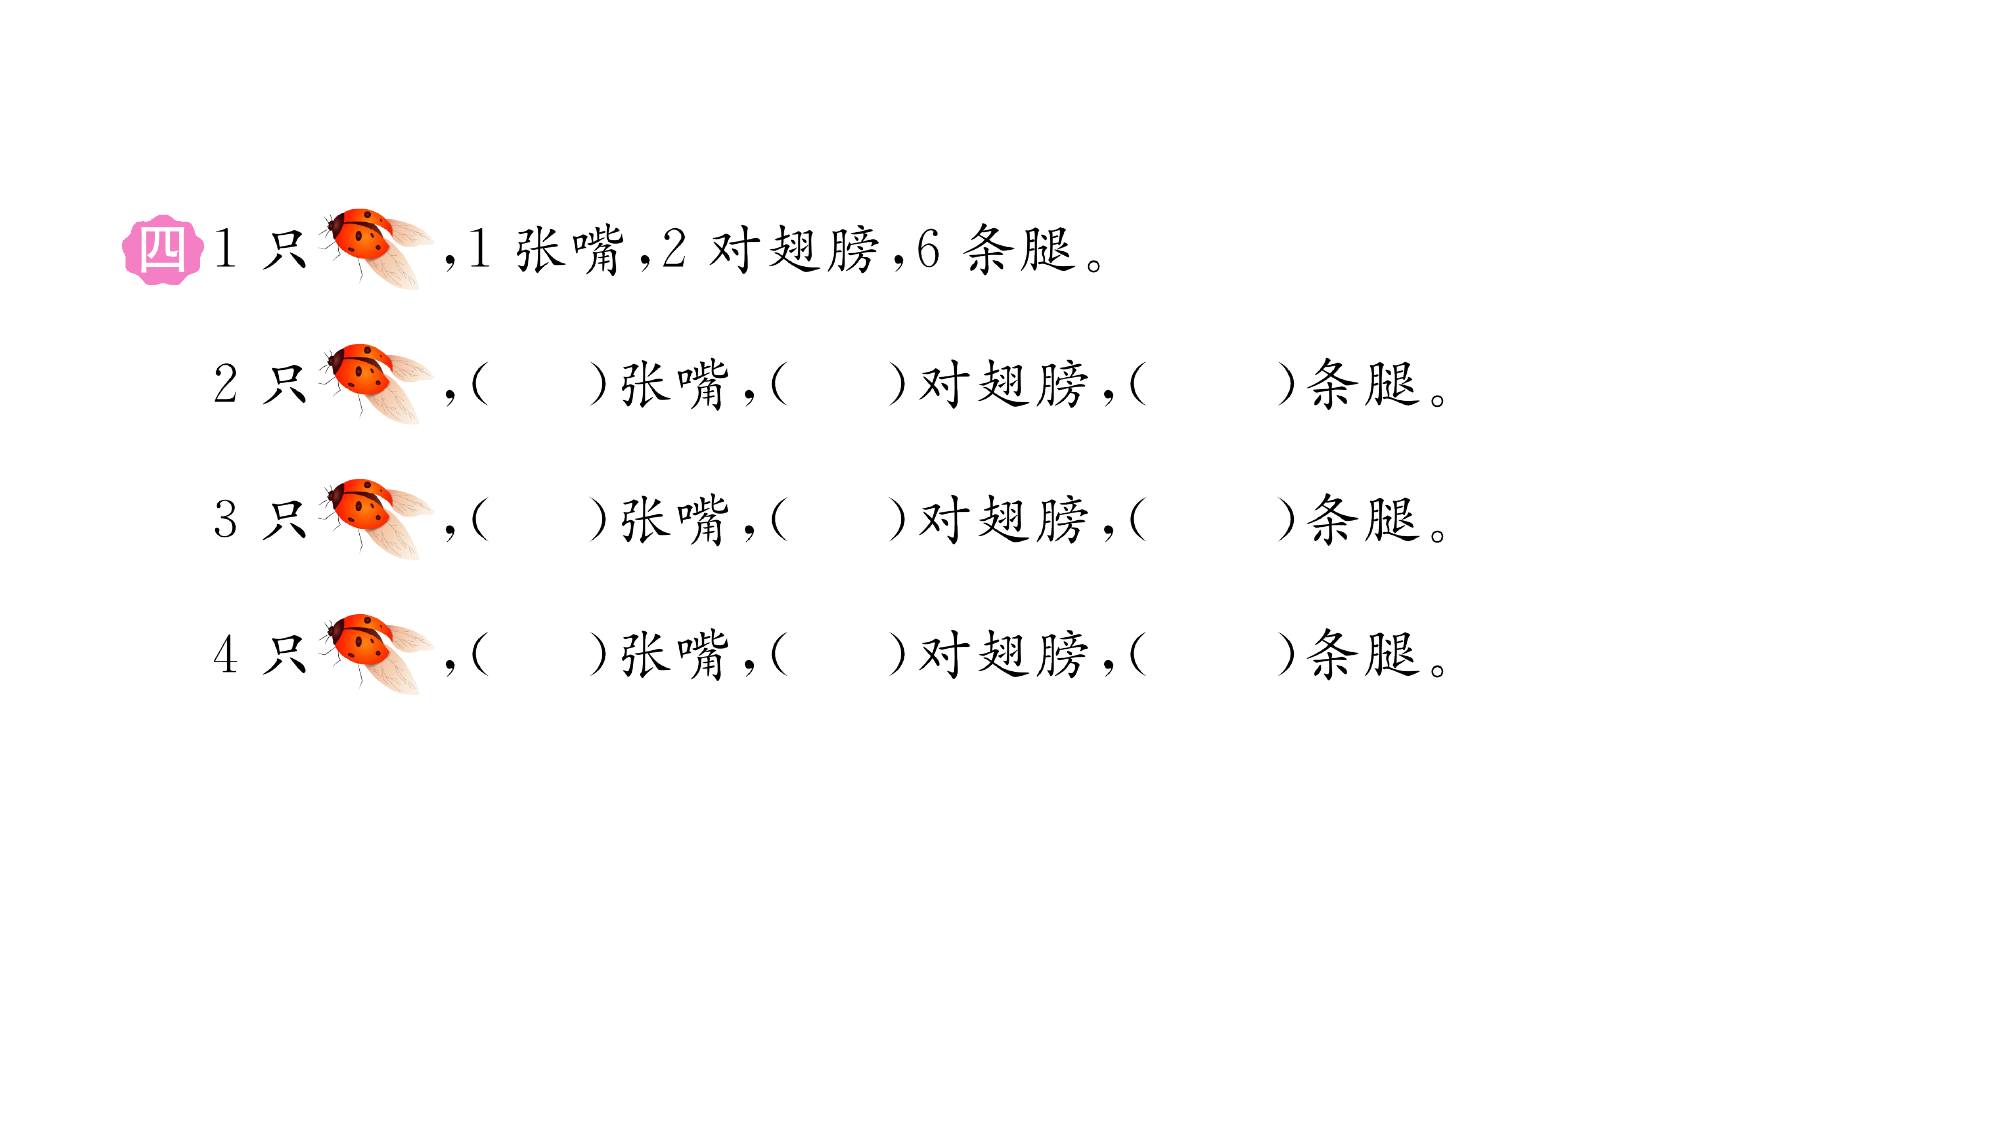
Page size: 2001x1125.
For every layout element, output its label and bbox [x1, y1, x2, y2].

picture [118, 177, 2000, 710]
